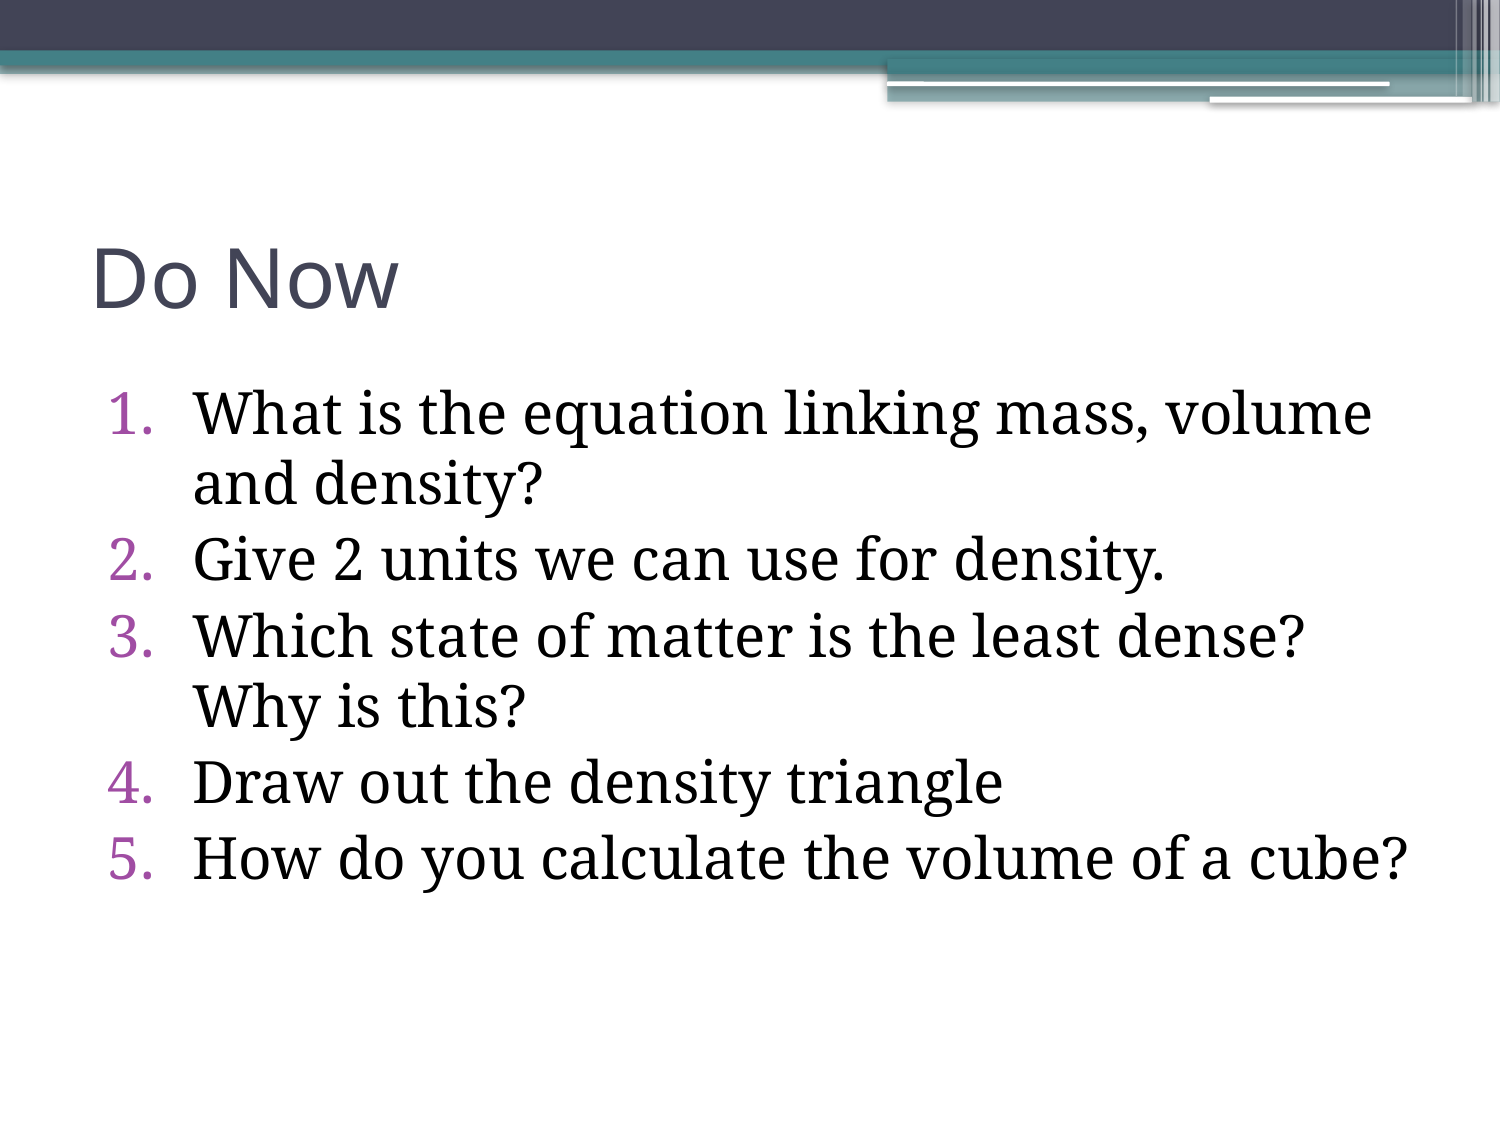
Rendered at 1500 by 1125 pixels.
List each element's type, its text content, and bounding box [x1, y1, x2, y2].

list What is the equation linking mass, volume and density? Give 2 units we can use for density. Which state of matter is the least dense? Why is this? Draw out the density triangle How do you calculate the volume of a cube? [75, 368, 1425, 1079]
title Do Now [75, 187, 1425, 363]
